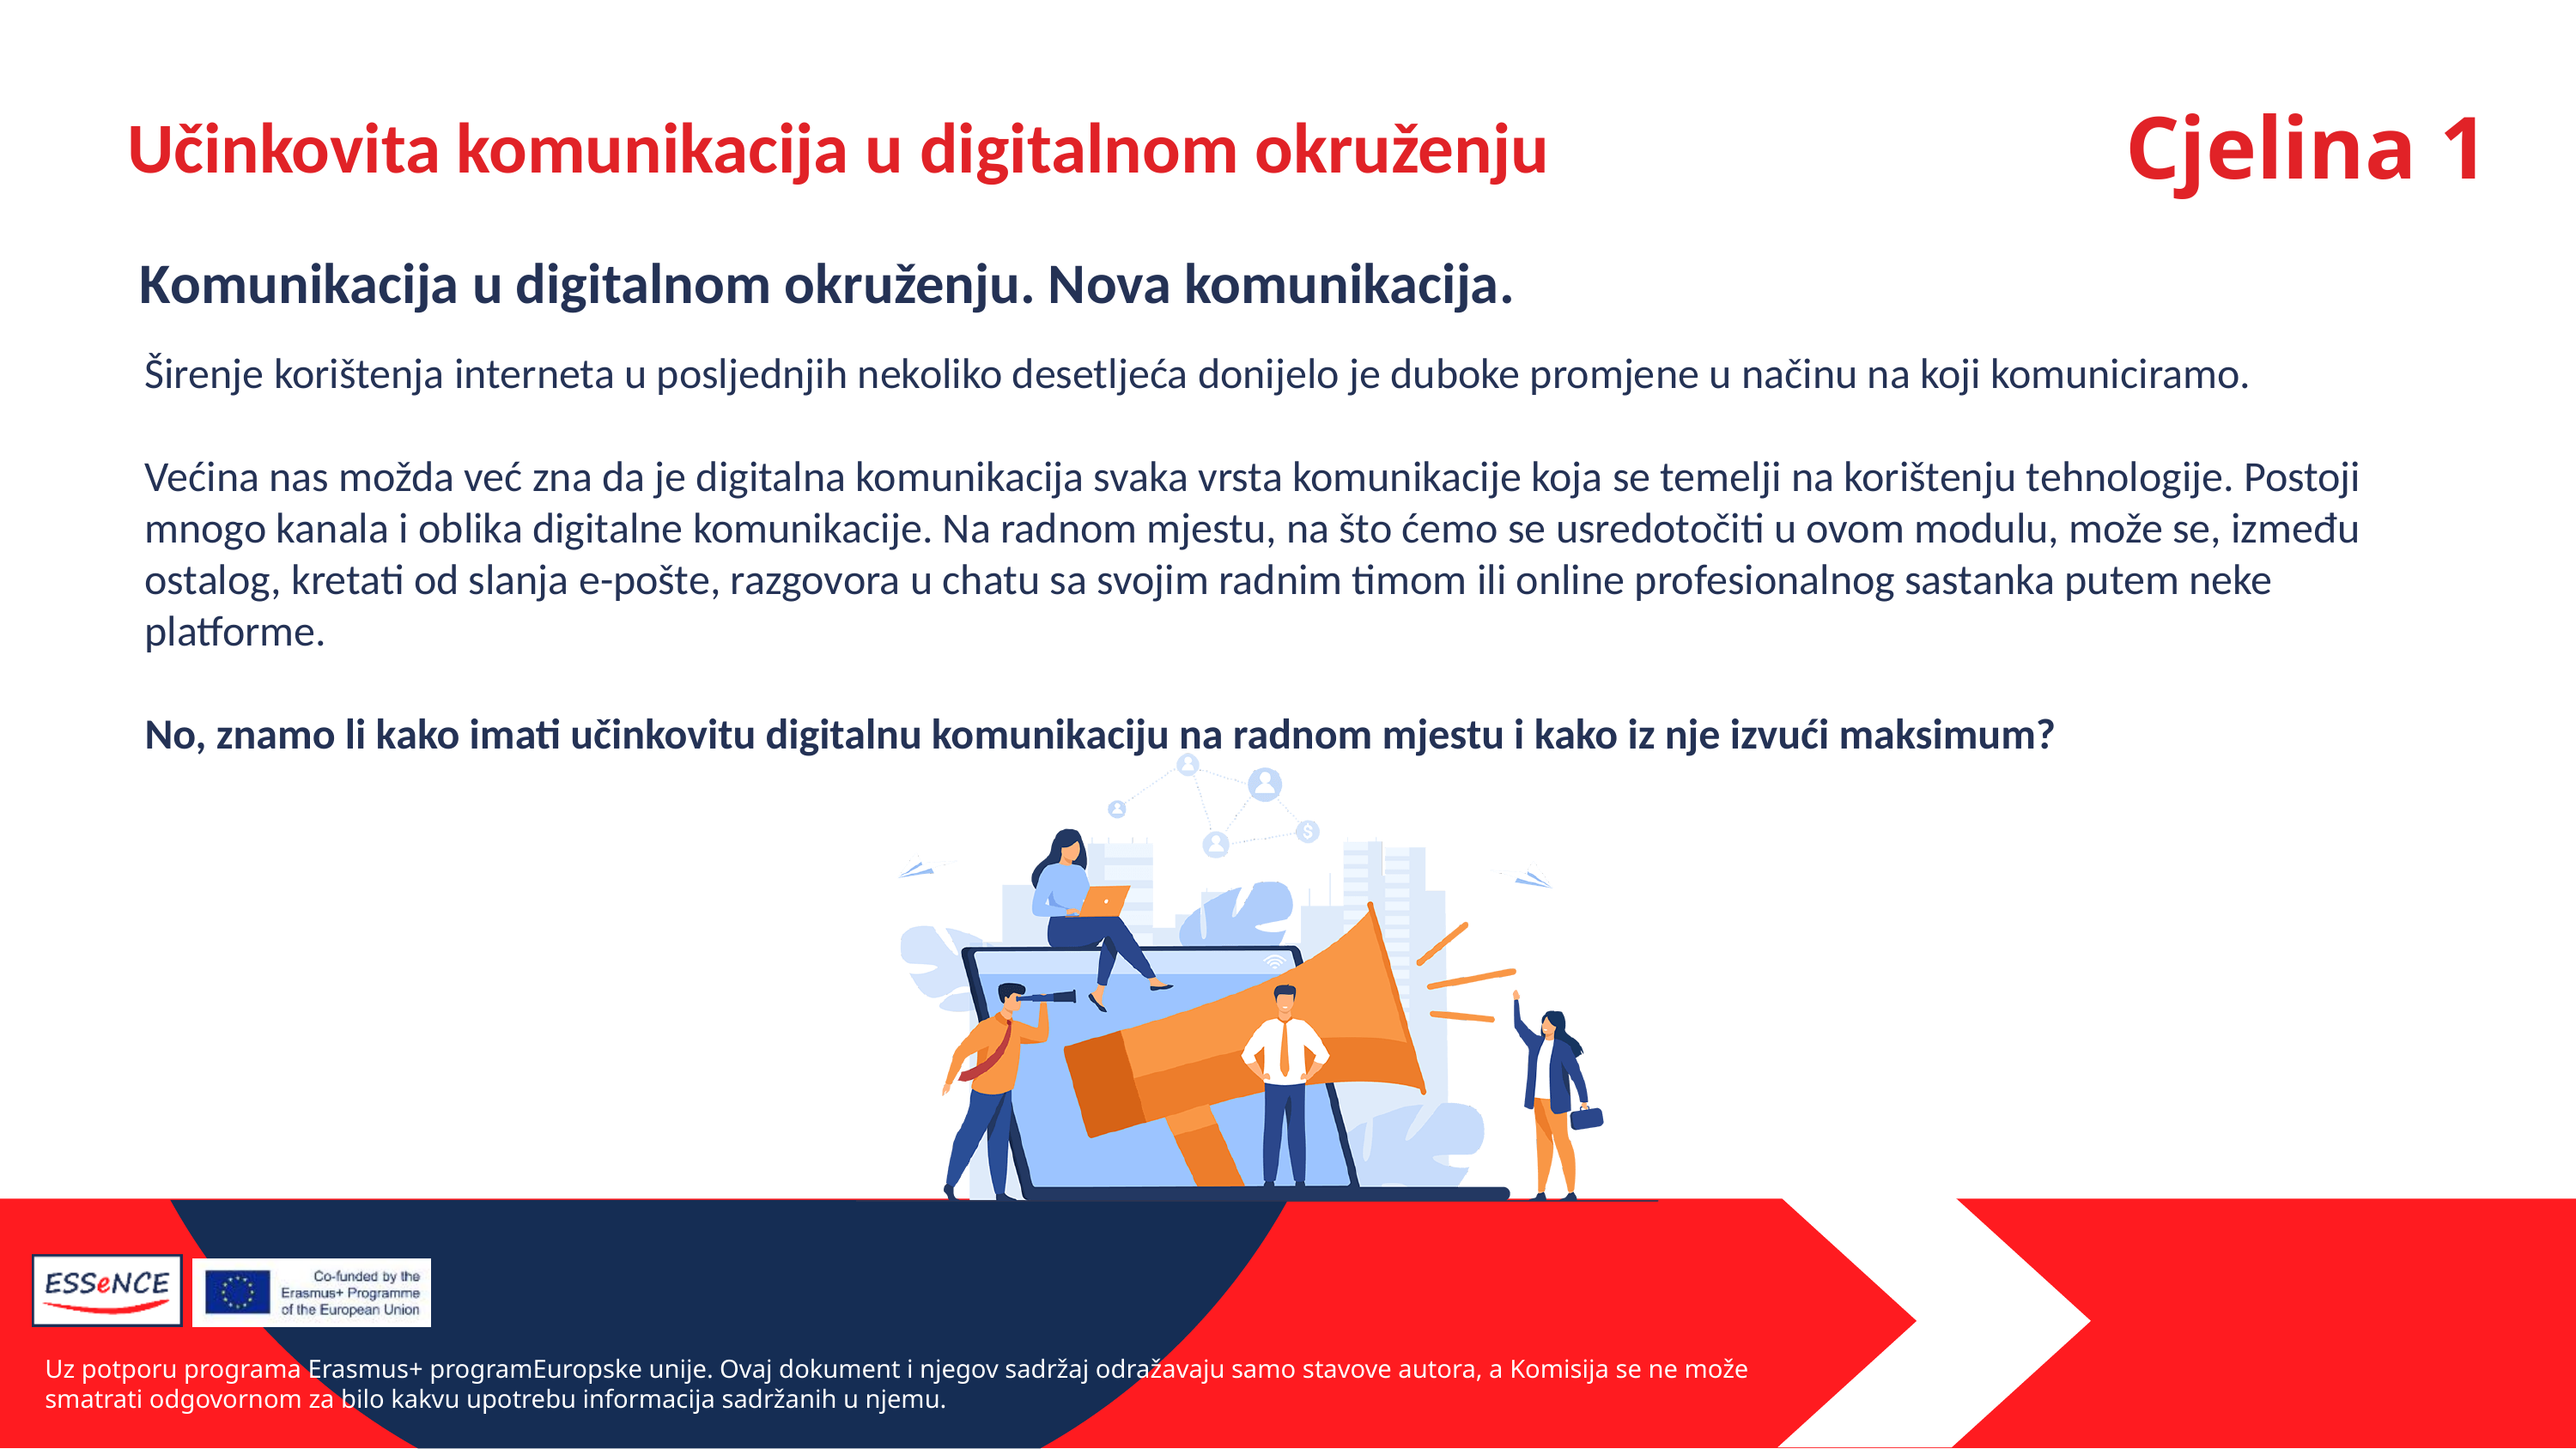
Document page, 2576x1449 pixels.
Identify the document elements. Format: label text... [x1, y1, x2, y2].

text_box Cjelina 1 [2124, 91, 2515, 197]
picture [32, 1254, 183, 1328]
text_box Širenje korištenja interneta u posljednjih nekoliko desetljeća donijelo je duboke promjene u načinu na koji komuniciramo. Većina nas možda već zna da je digitalna komunikacija svaka vrsta komunikacije koja se temelji na korištenju tehnologije. Postoji mnogo kanala i oblika digitalne komunikacije. Na radnom mjestu, na što ćemo se usredotočiti u ovom modulu, može se, između ostalog, kretati od slanja e-pošte, razgovora u chatu sa svojim radnim timom ili online profesionalnog sastanka putem neke platforme. No, znamo li kako imati učinkovitu digitalnu komunikaciju na radnom mjestu i kako iz nje izvući maksimum? [131, 339, 2458, 764]
text_box Učinkovita komunikacija u digitalnom okruženju [127, 100, 1852, 188]
text_box Komunikacija u digitalnom okruženju. Nova komunikacija. [127, 239, 2576, 321]
text_box Uz potporu programa Erasmus+ programEuropske unije. Ovaj dokument i njegov sadržaj odražavaju samo stavove autora, a Komisija se ne može smatrati odgovornom za bilo kakvu upotrebu informacija sadržanih u njemu. [32, 1346, 1803, 1420]
picture [192, 1258, 431, 1328]
picture [815, 718, 1675, 1210]
